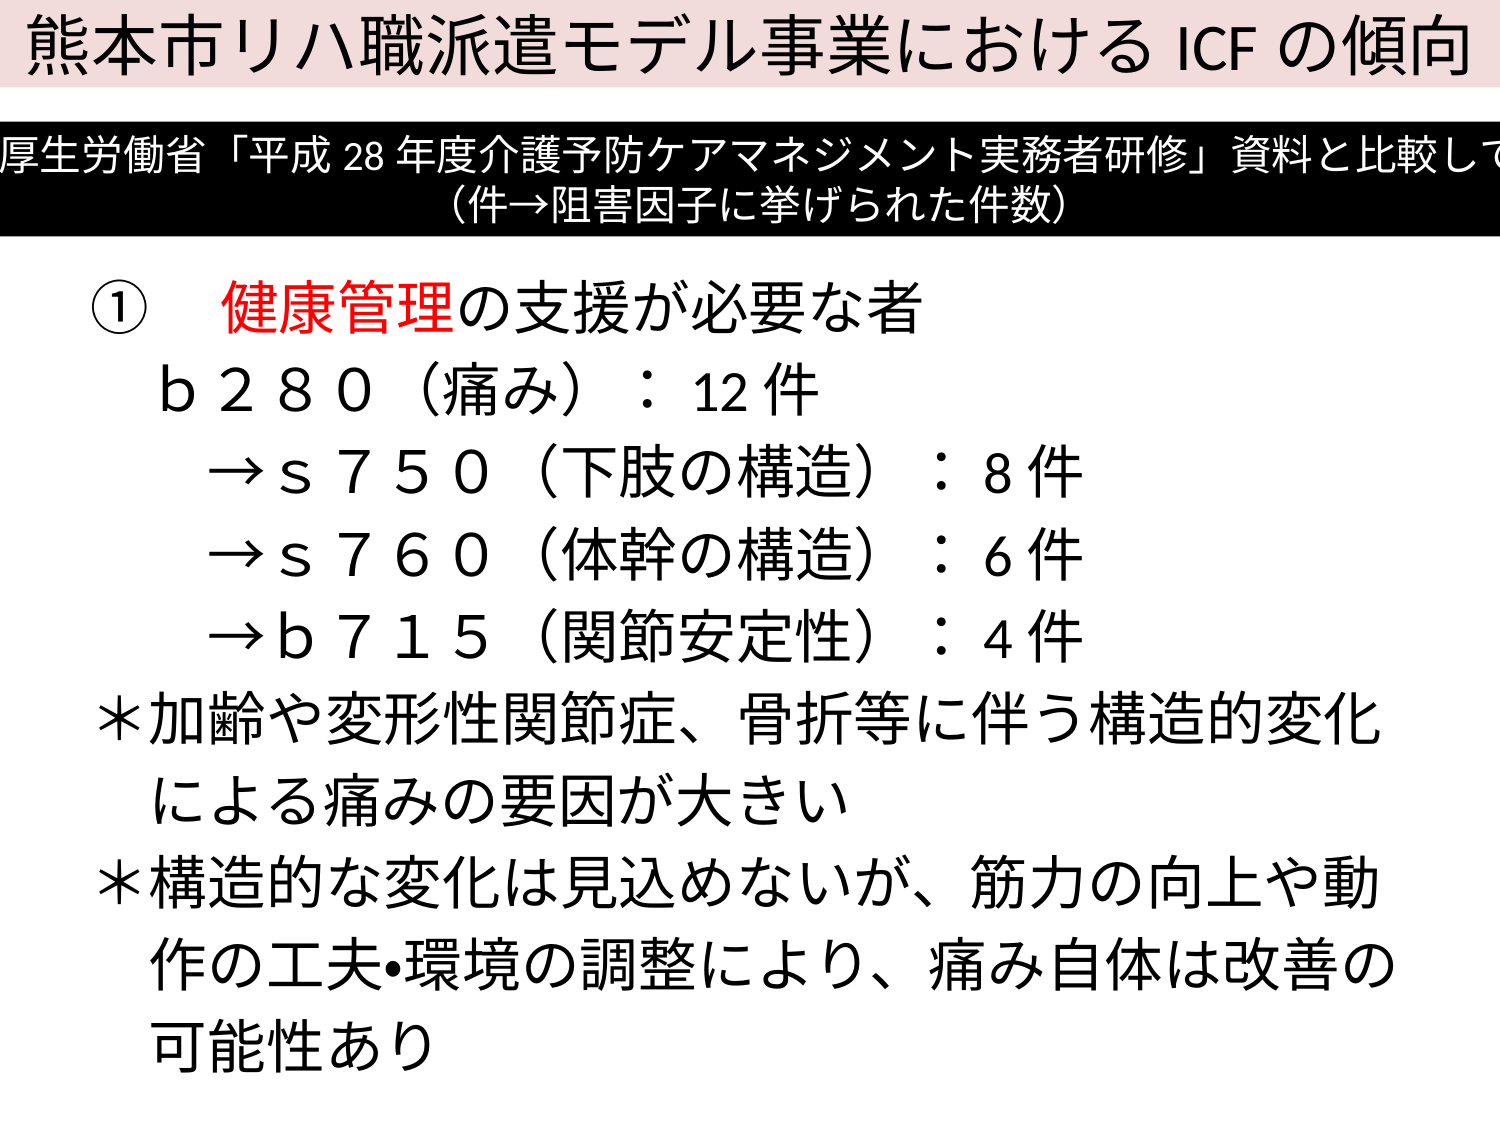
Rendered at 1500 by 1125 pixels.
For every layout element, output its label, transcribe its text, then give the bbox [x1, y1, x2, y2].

list ① 健康管理の支援が必要な者 ｂ２８０（痛み）：12件 →ｓ７５０（下肢の構造）：8件 →ｓ７６０（体幹の構造）：6件 →ｂ７１５（関節安定性）：4件 ＊加齢や変形性関節症、骨折等に伴う構造的変化 による痛みの要因が大きい ＊構造的な変化は見込めないが、筋力の向上や動 作の工夫・環境の調整により、痛み自体は改善の 可能性あり [75, 263, 1426, 1099]
text_box 厚生労働省「平成28年度介護予防ケアマネジメント実務者研修」資料と比較して （件→阻害因子に挙げられた件数） [0, 121, 1500, 237]
title 熊本市リハ職派遣モデル事業におけるICFの傾向 [0, 0, 1500, 88]
